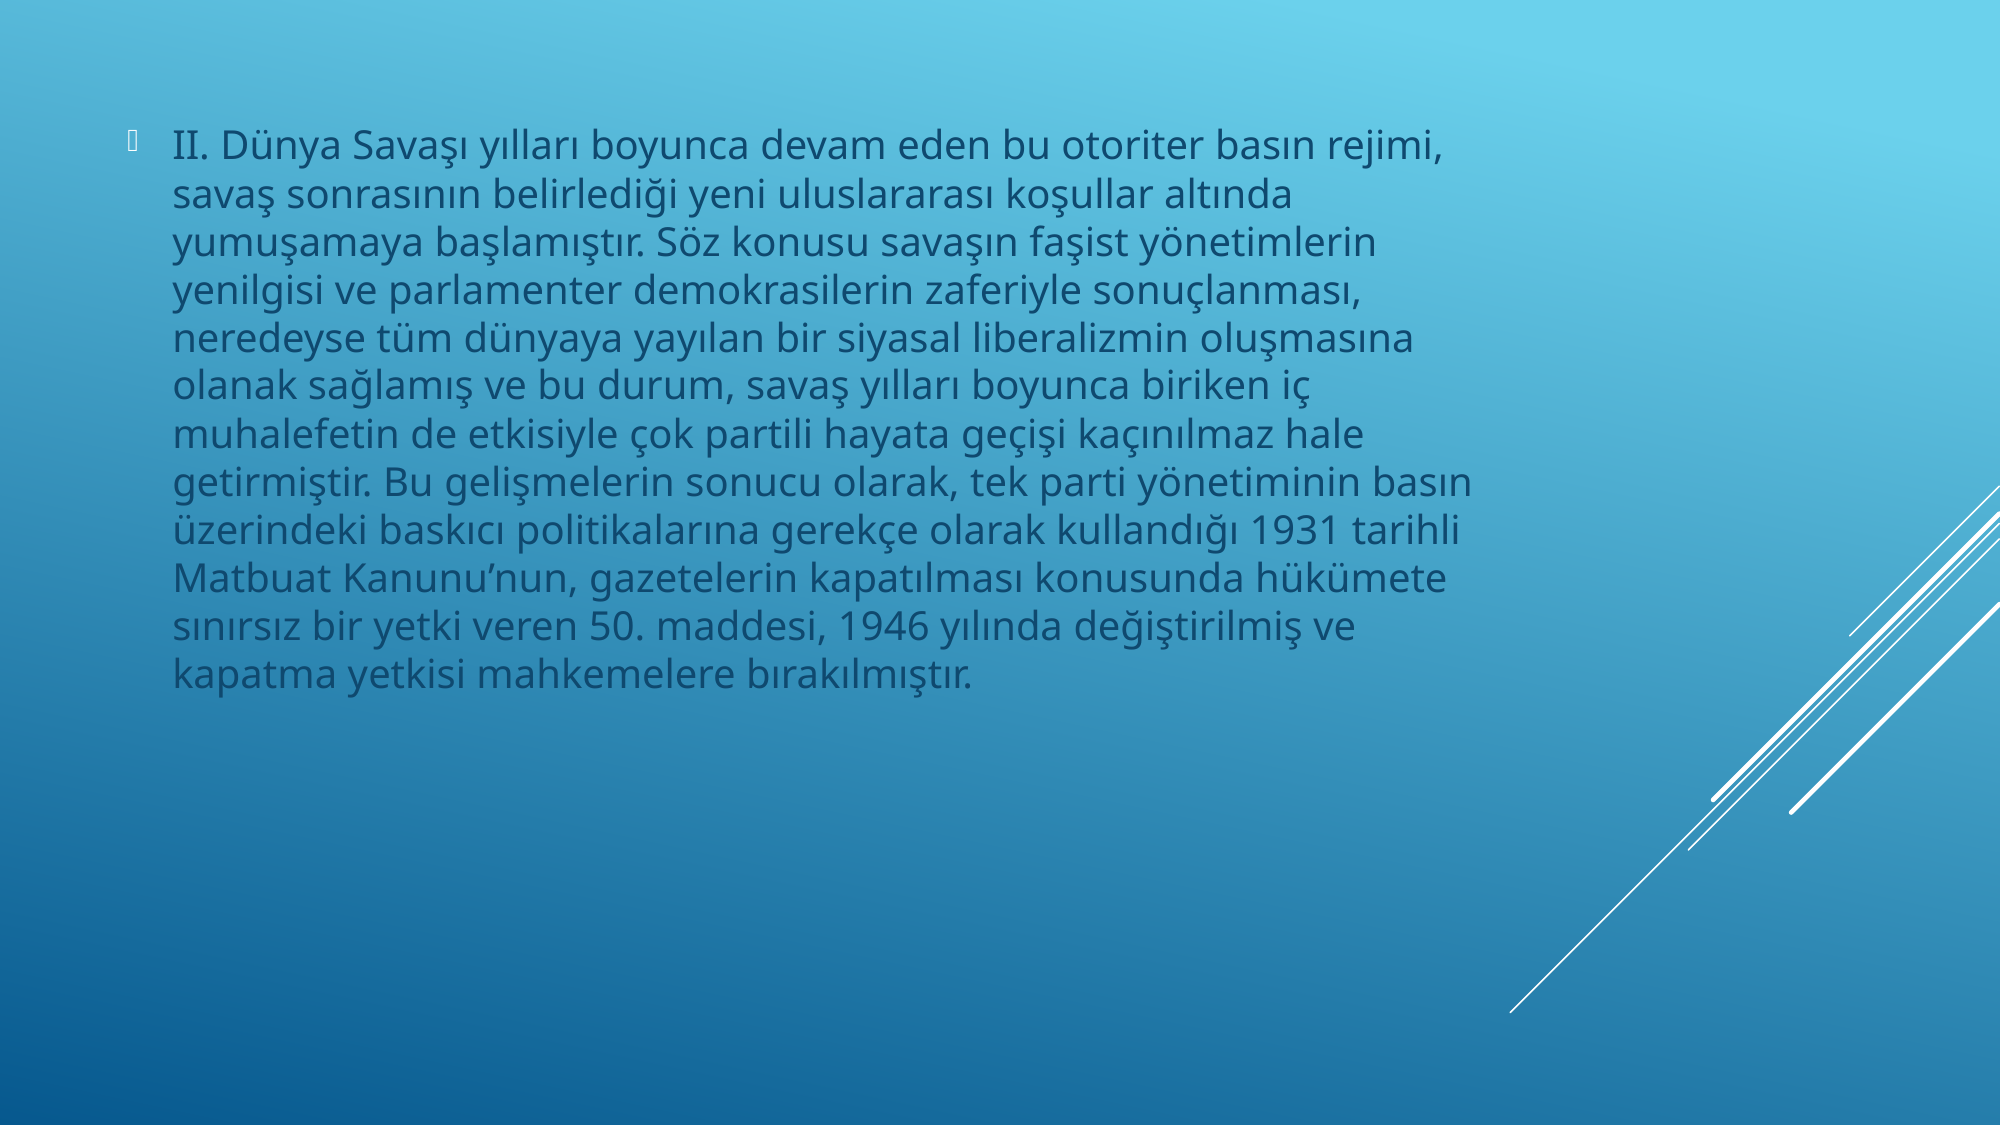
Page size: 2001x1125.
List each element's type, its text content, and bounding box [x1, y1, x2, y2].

list II. Dünya Savaşı yılları boyunca devam eden bu otoriter basın rejimi, savaş sonrasının belirlediği yeni uluslararası koşullar altında yumuşamaya başlamıştır. Söz konusu savaşın faşist yönetimlerin yenilgisi ve parlamenter demokrasilerin zaferiyle sonuçlanması, neredeyse tüm dünyaya yayılan bir siyasal liberalizmin oluşmasına olanak sağlamış ve bu durum, savaş yılları boyunca biriken iç muhalefetin de etkisiyle çok partili hayata geçişi kaçınılmaz hale getirmiştir. Bu gelişmelerin sonucu olarak, tek parti yönetiminin basın üzerindeki baskıcı politikalarına gerekçe olarak kullandığı 1931 tarihli Matbuat Kanunu’nun, gazetelerin kapatılması konusunda hükümete sınırsız bir yetki veren 50. maddesi, 1946 yılında değiştirilmiş ve kapatma yetkisi mahkemelere bırakılmıştır. [112, 112, 1513, 706]
